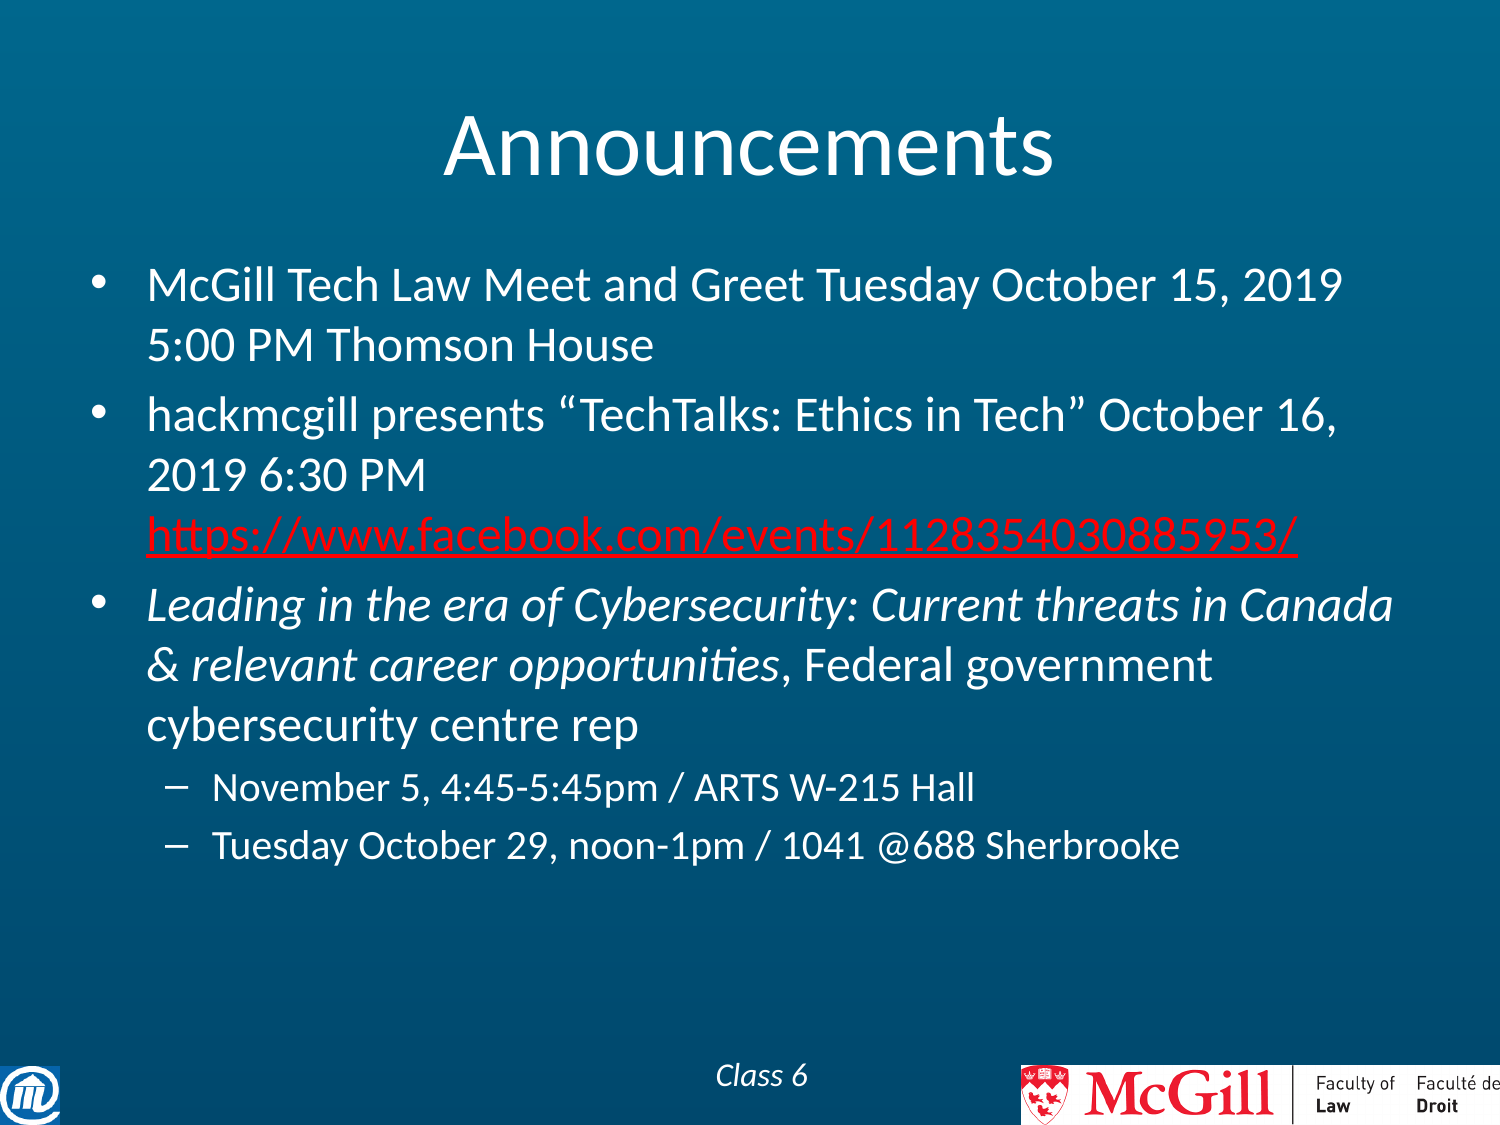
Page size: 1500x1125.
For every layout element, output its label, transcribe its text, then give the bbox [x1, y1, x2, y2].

title Announcements [75, 45, 1425, 233]
list McGill Tech Law Meet and Greet Tuesday October 15, 2019 5:00 PM Thomson House hackmcgill presents “TechTalks: Ethics in Tech” October 16, 2019 6:30 PM https://www.facebook.com/events/1128354030885953/ Leading in the era of Cybersecurity: Current threats in Canada & relevant career opportunities, Federal government cybersecurity centre rep November 5, 4:45-5:45pm / ARTS W-215 Hall Tuesday October 29, noon-1pm / 1041 @688 Sherbrooke [75, 243, 1425, 1005]
picture [0, 1067, 59, 1125]
picture [1022, 1066, 1500, 1125]
footer Class 6 [490, 1042, 1034, 1103]
